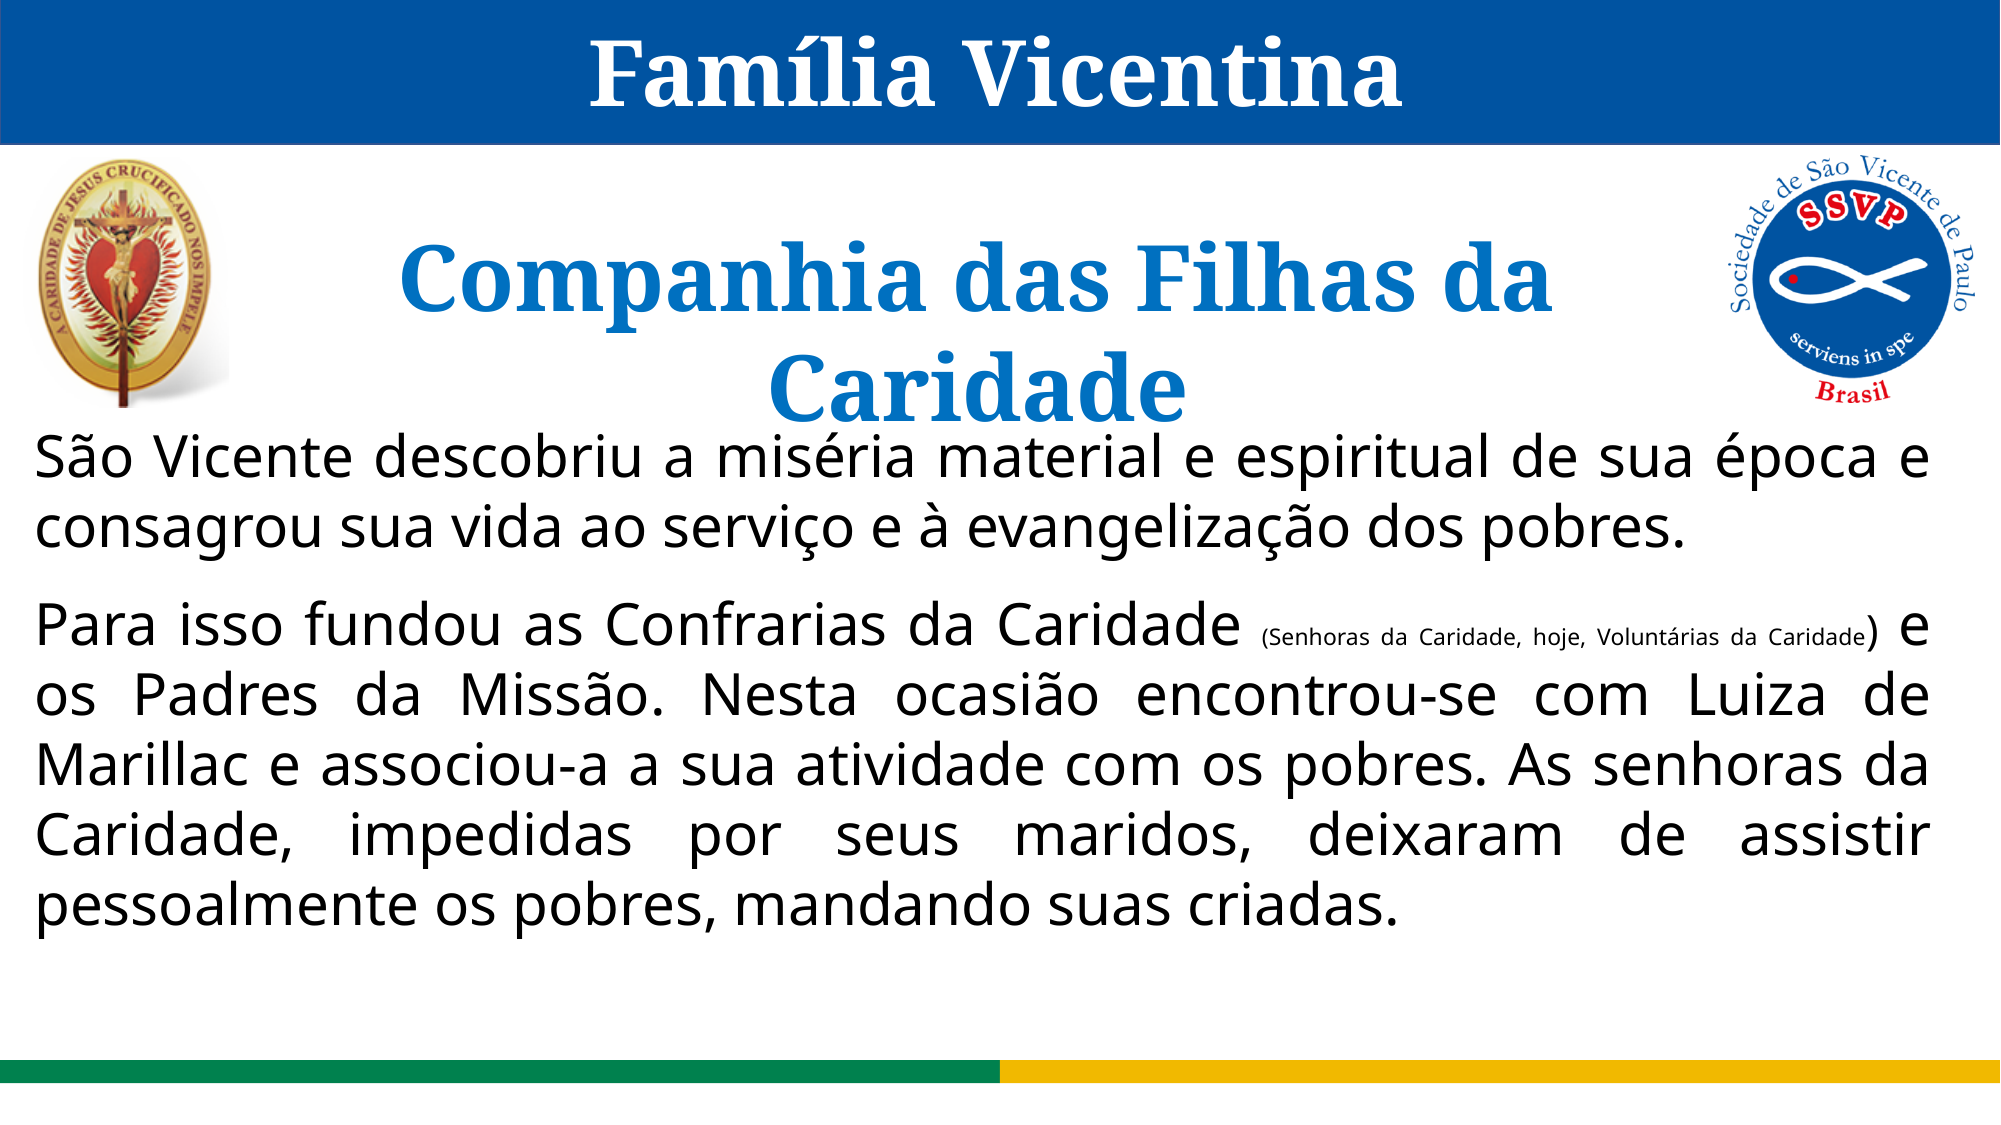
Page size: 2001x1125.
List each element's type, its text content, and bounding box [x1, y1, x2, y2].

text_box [0, 1050, 2000, 1092]
picture [1728, 155, 1975, 403]
picture [0, 157, 250, 408]
text_box [0, 0, 2000, 145]
text_box São Vicente descobriu a miséria material e espiritual de sua época e consagrou sua vida ao serviço e à evangelização dos pobres. Para isso fundou as Confrarias da Caridade (Senhoras da Caridade, hoje, Voluntárias da Caridade) e os Padres da Missão. Nesta ocasião encontrou-se com Luiza de Marillac e associou-a a sua atividade com os pobres. As senhoras da Caridade, impedidas por seus maridos, deixaram de assistir pessoalmente os pobres, mandando suas criadas. [19, 412, 1947, 945]
text_box Família Vicentina [407, 7, 1589, 133]
text_box Companhia das Filhas da Caridade [189, 212, 1766, 447]
